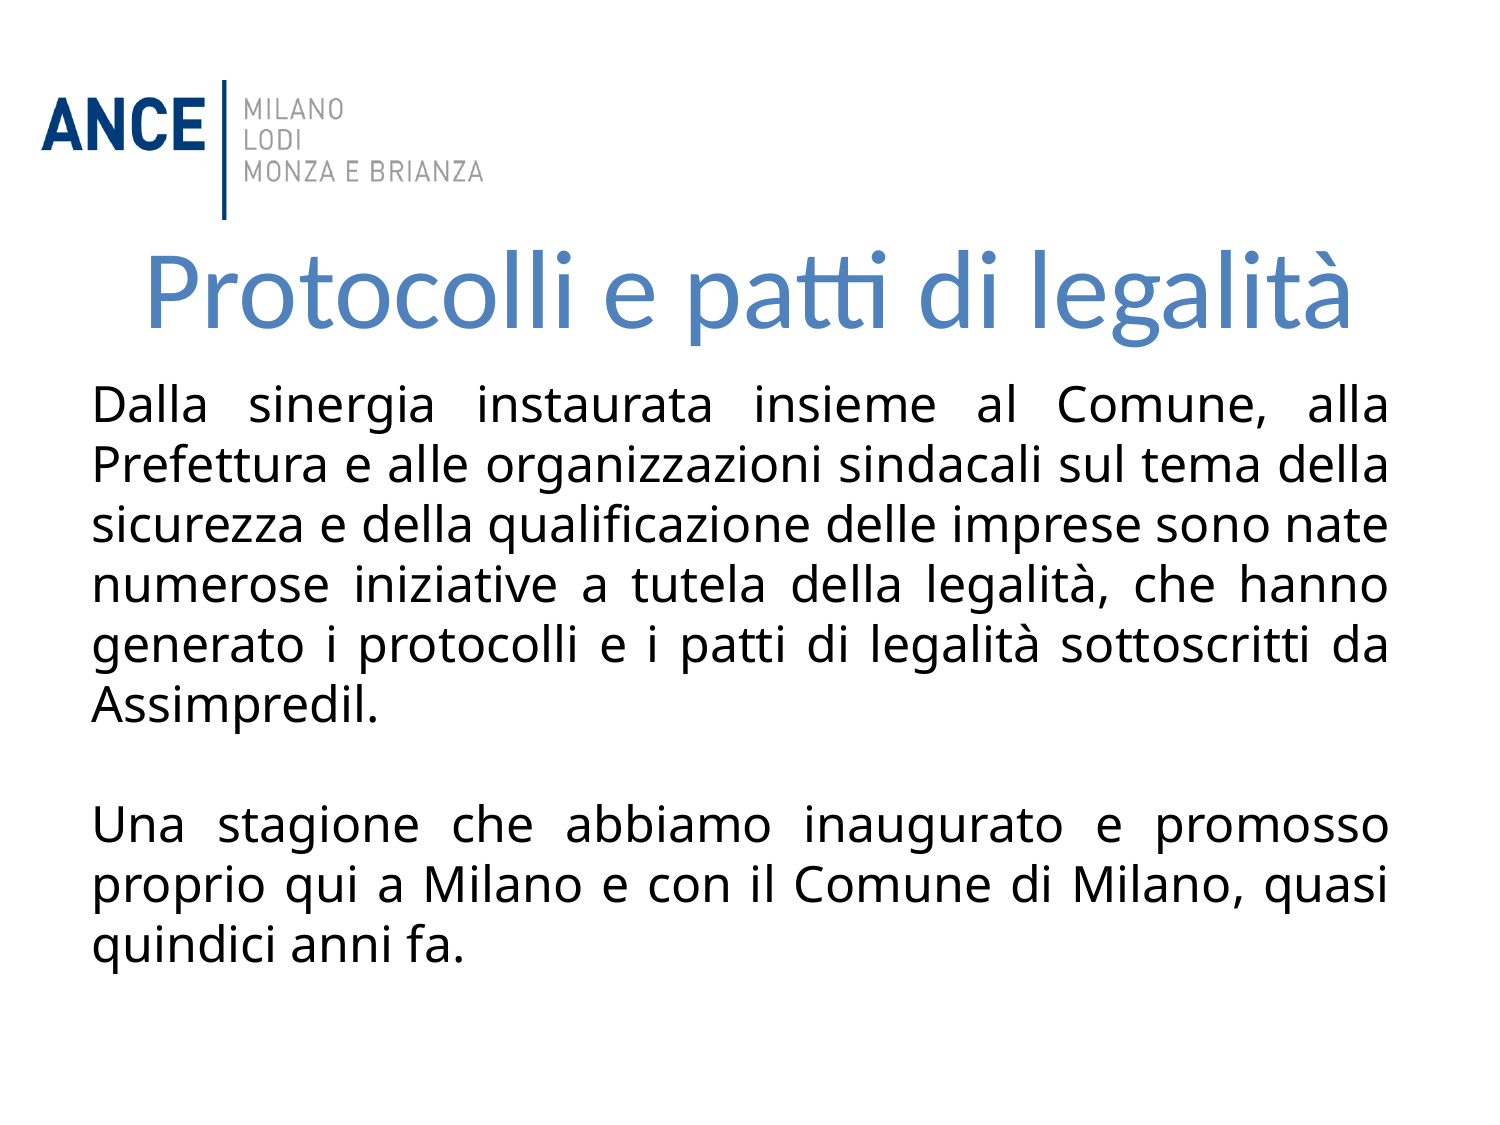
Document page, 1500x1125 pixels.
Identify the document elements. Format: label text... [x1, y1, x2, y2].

picture [41, 80, 483, 220]
text_box Protocolli e patti di legalità [128, 208, 1372, 358]
text_box Dalla sinergia instaurata insieme al Comune, alla Prefettura e alle organizzazioni sindacali sul tema della sicurezza e della qualificazione delle imprese sono nate numerose iniziative a tutela della legalità, che hanno generato i protocolli e i patti di legalità sottoscritti da Assimpredil. Una stagione che abbiamo inaugurato e promosso proprio qui a Milano e con il Comune di Milano, quasi quindici anni fa. [76, 364, 1406, 980]
